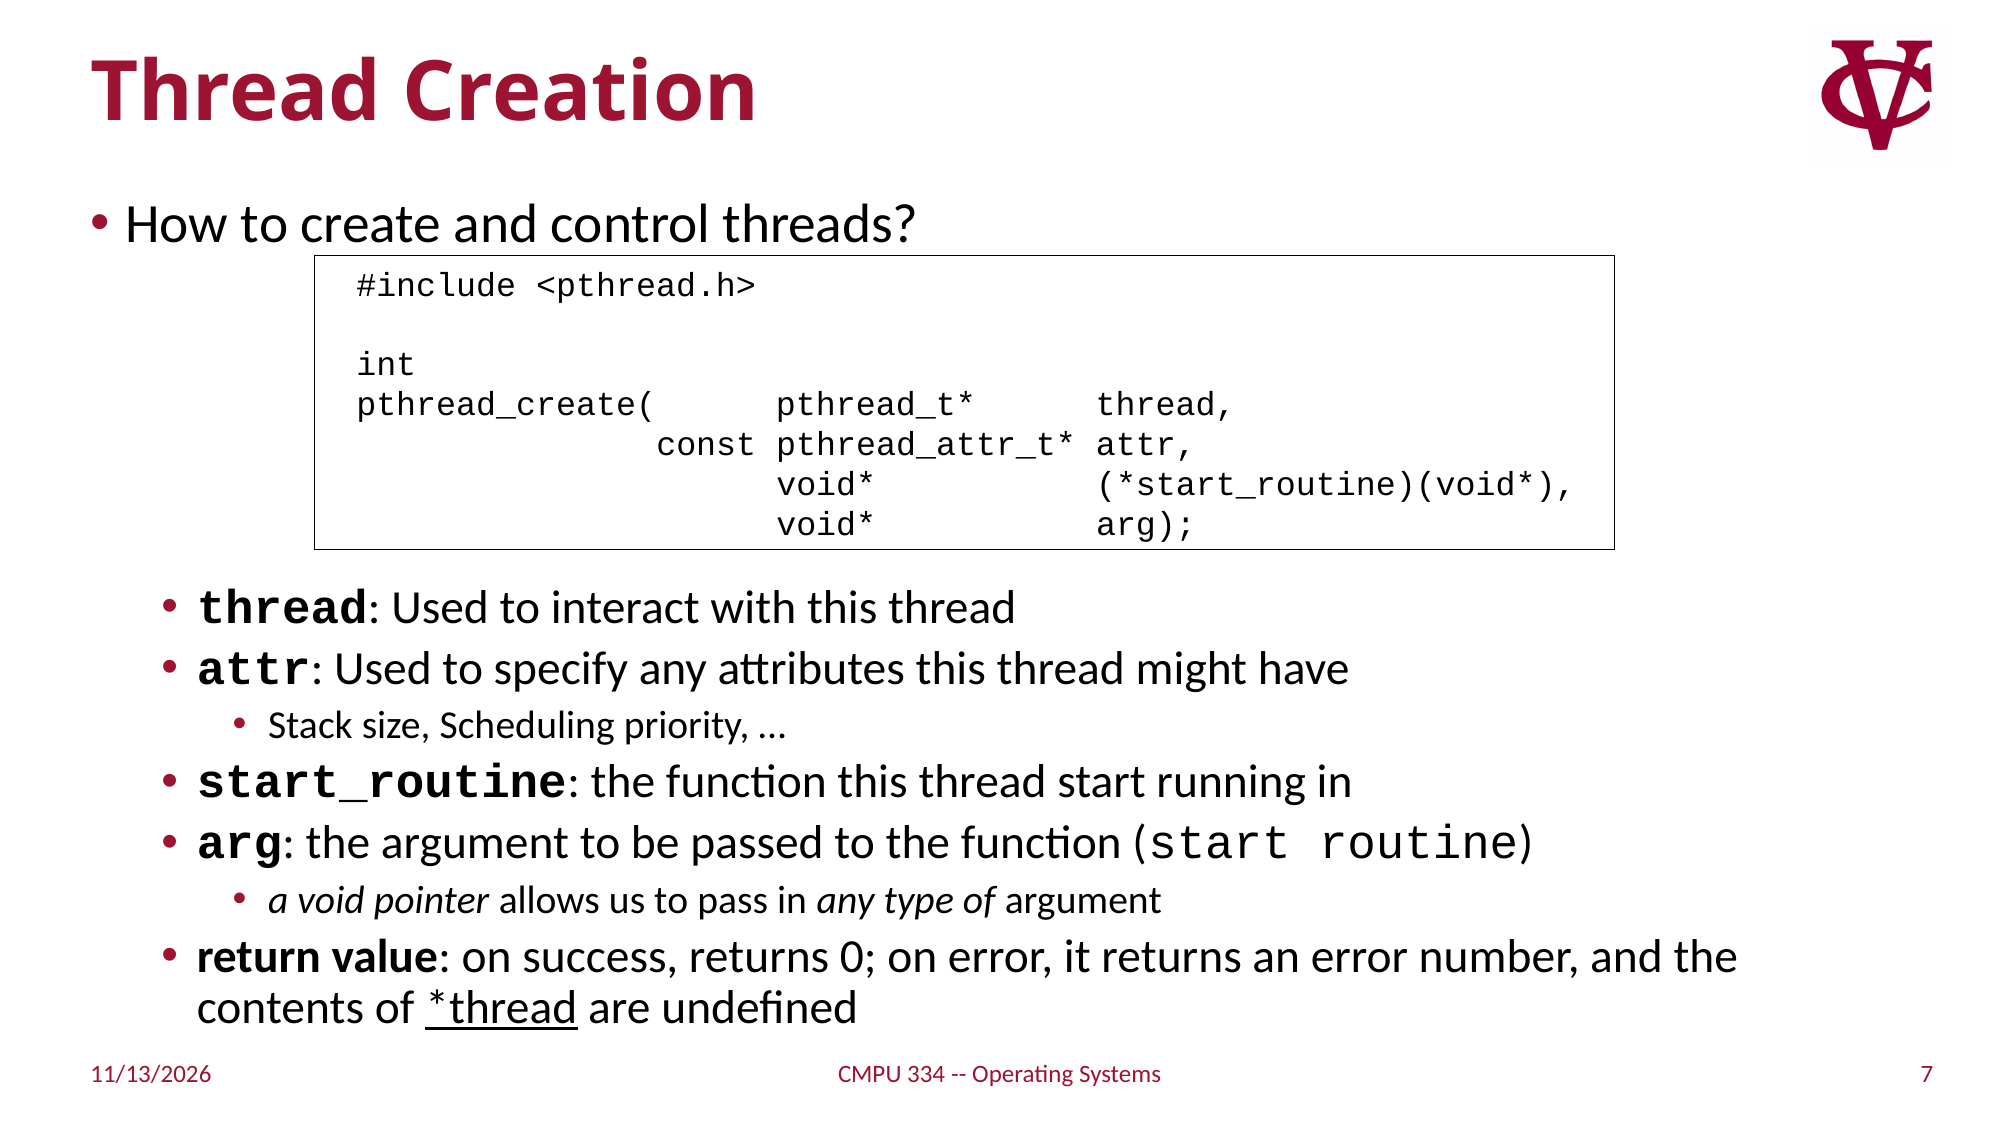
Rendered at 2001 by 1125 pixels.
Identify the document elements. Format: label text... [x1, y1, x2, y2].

list How to create and control threads? thread: Used to interact with this thread attr: Used to specify any attributes this thread might have Stack size, Scheduling priority, … start_routine: the function this thread start running in arg: the argument to be passed to the function (start routine) a void pointer allows us to pass in any type of argument return value: on success, returns 0; on error, it returns an error number, and the contents of *thread are undefined [75, 187, 1925, 1043]
text_box #include <pthread.h> int pthread_create( pthread_t* thread, const pthread_attr_t* attr, void* (*start_routine)(void*), void* arg); [314, 255, 1615, 550]
title Thread Creation [75, 37, 1793, 151]
picture [1809, 24, 1949, 164]
slide_number 7 [1384, 1042, 1949, 1103]
footer CMPU 334 -- Operating Systems [662, 1042, 1338, 1103]
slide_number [75, 1042, 640, 1103]
